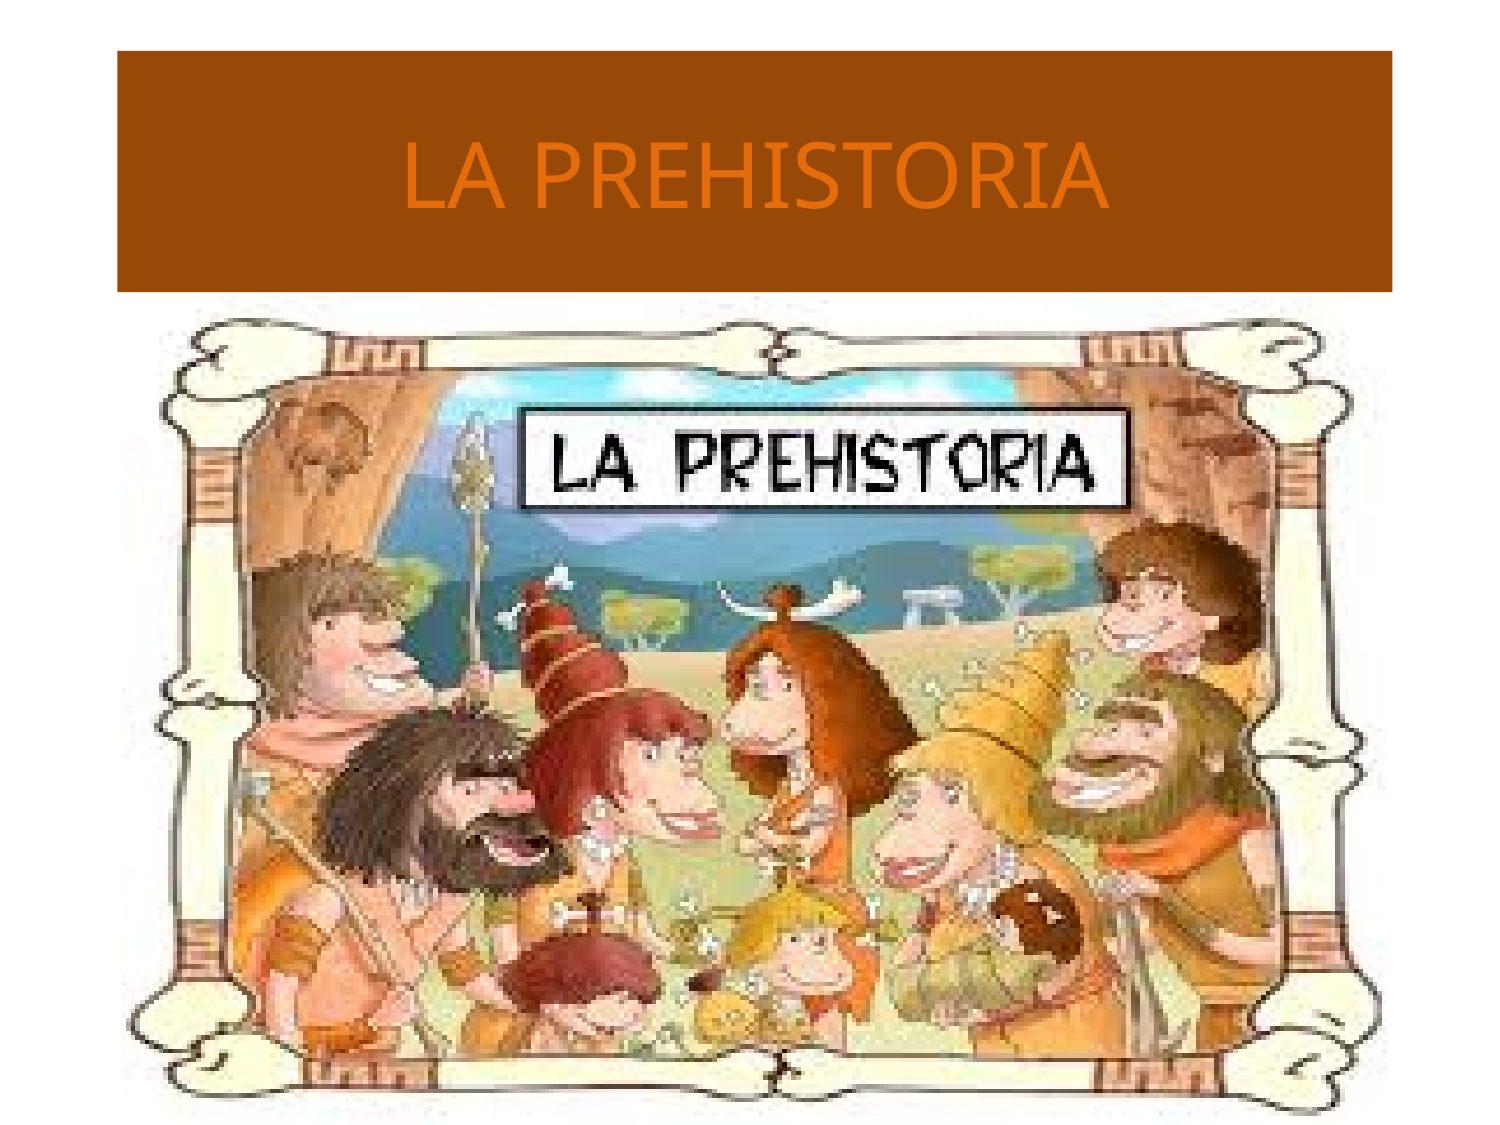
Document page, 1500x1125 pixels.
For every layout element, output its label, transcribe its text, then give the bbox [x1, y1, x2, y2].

picture [122, 296, 1387, 1125]
title LA PREHISTORIA [117, 50, 1393, 293]
